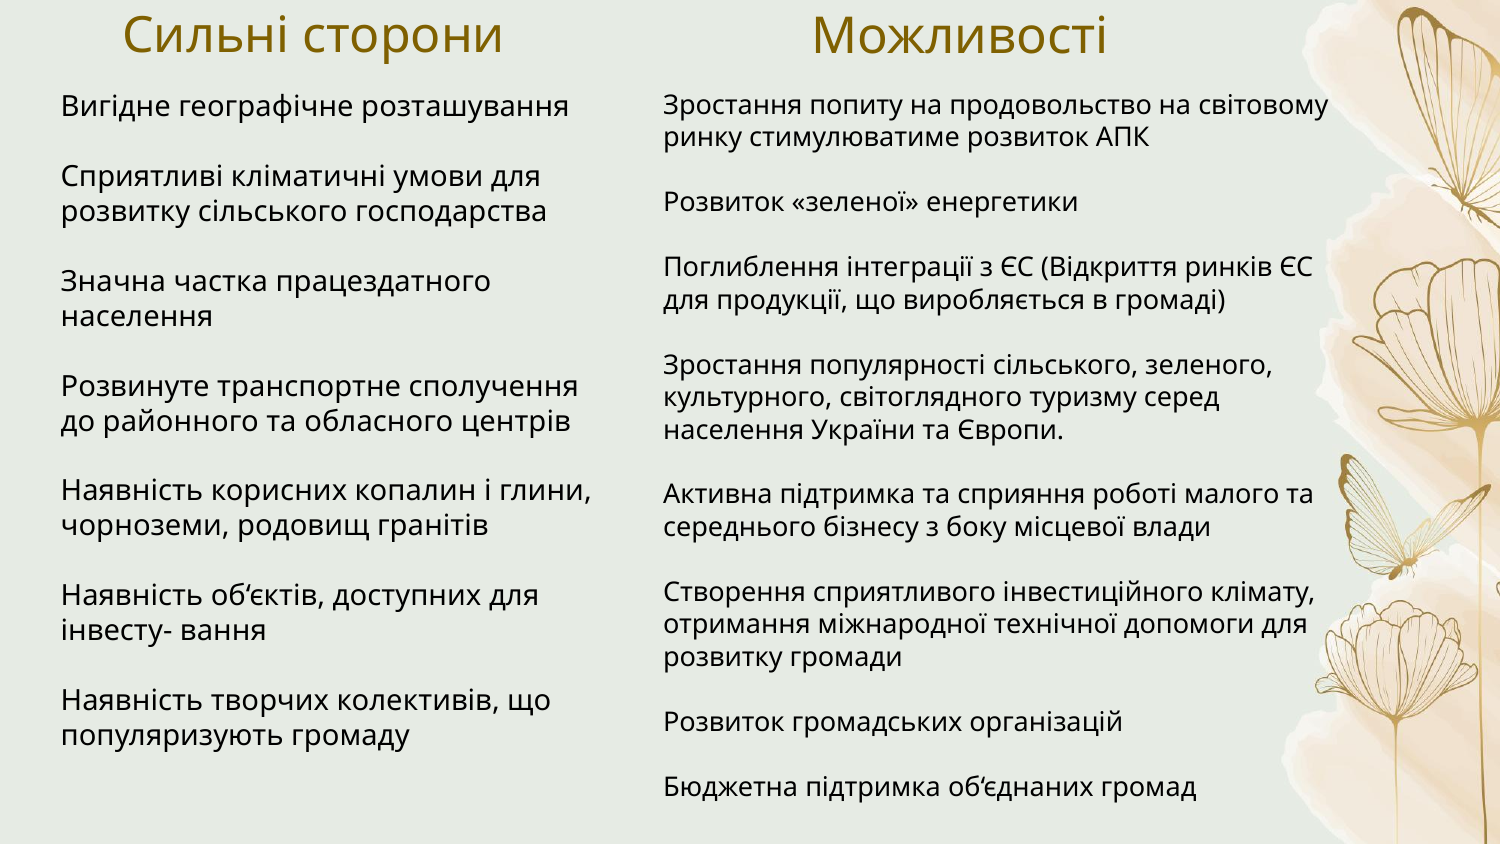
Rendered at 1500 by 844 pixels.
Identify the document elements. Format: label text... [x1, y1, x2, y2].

picture [0, 0, 1500, 844]
text_box Вигідне географічне розташування Сприятливі кліматичні умови для розвитку сільського господарства Значна частка працездатного населення Розвинуте транспортне сполучення до районного та обласного центрів Наявність корисних копалин і глини, чорноземи, родовищ гранітів Наявність об‘єктів, доступних для інвесту- вання Наявність творчих колективів, що популяризують громаду [45, 72, 636, 802]
text_box Зростання попиту на продовольство на світовому ринку стимулюватиме розвиток АПК Розвиток «зеленої» енергетики Поглиблення інтеграції з ЄС (Відкриття ринків ЄС для продукції, що виробляється в громаді) Зростання популярності сільського, зеленого, культурного, світоглядного туризму серед населення України та Європи. Активна підтримка та сприяння роботі малого та середнього бізнесу з боку місцевої влади Створення сприятливого інвестиційного клімату, отримання міжнародної технічної допомоги для розвитку громади Розвиток громадських організацій Бюджетна підтримка об‘єднаних громад [648, 72, 1346, 817]
text_box Можливості [796, 0, 1303, 72]
title Сильні сторони [111, 0, 597, 72]
